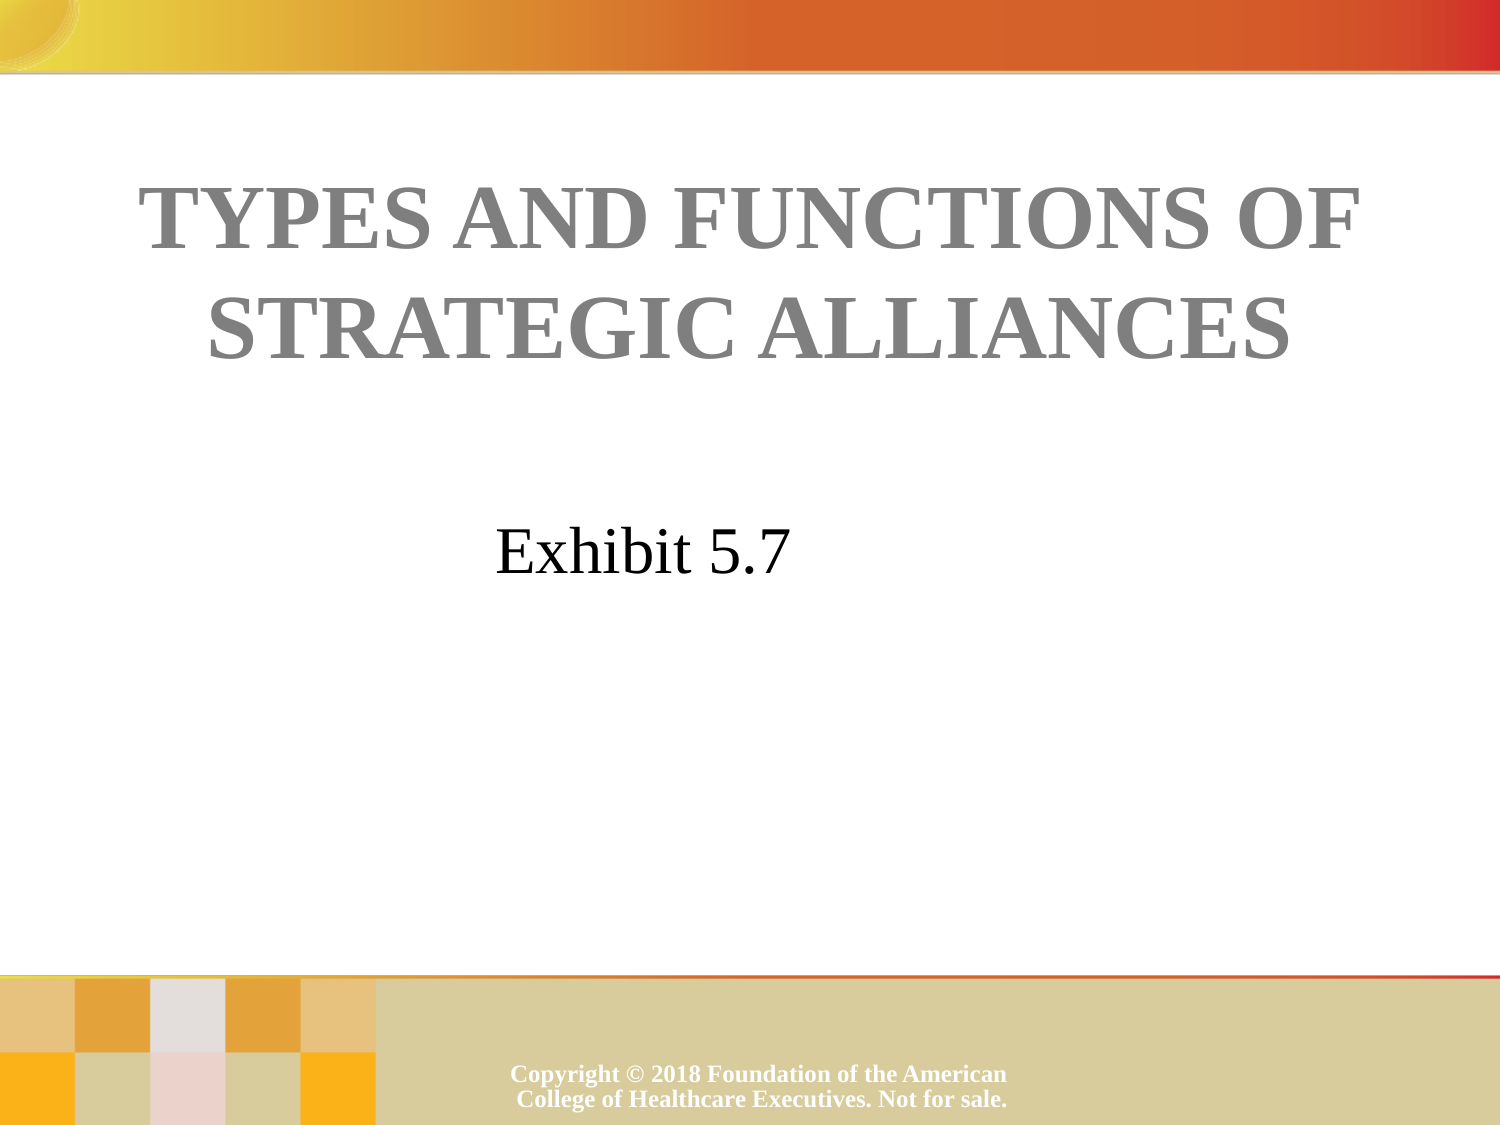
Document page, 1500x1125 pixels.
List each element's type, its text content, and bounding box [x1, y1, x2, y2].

text_box Types and Functions of Strategic Alliances [0, 149, 1500, 385]
text_box Exhibit 5.7 [49, 499, 1238, 595]
footer Copyright © 2018 Foundation of the American College of Healthcare Executives. Not for sale. [495, 1042, 1024, 1103]
